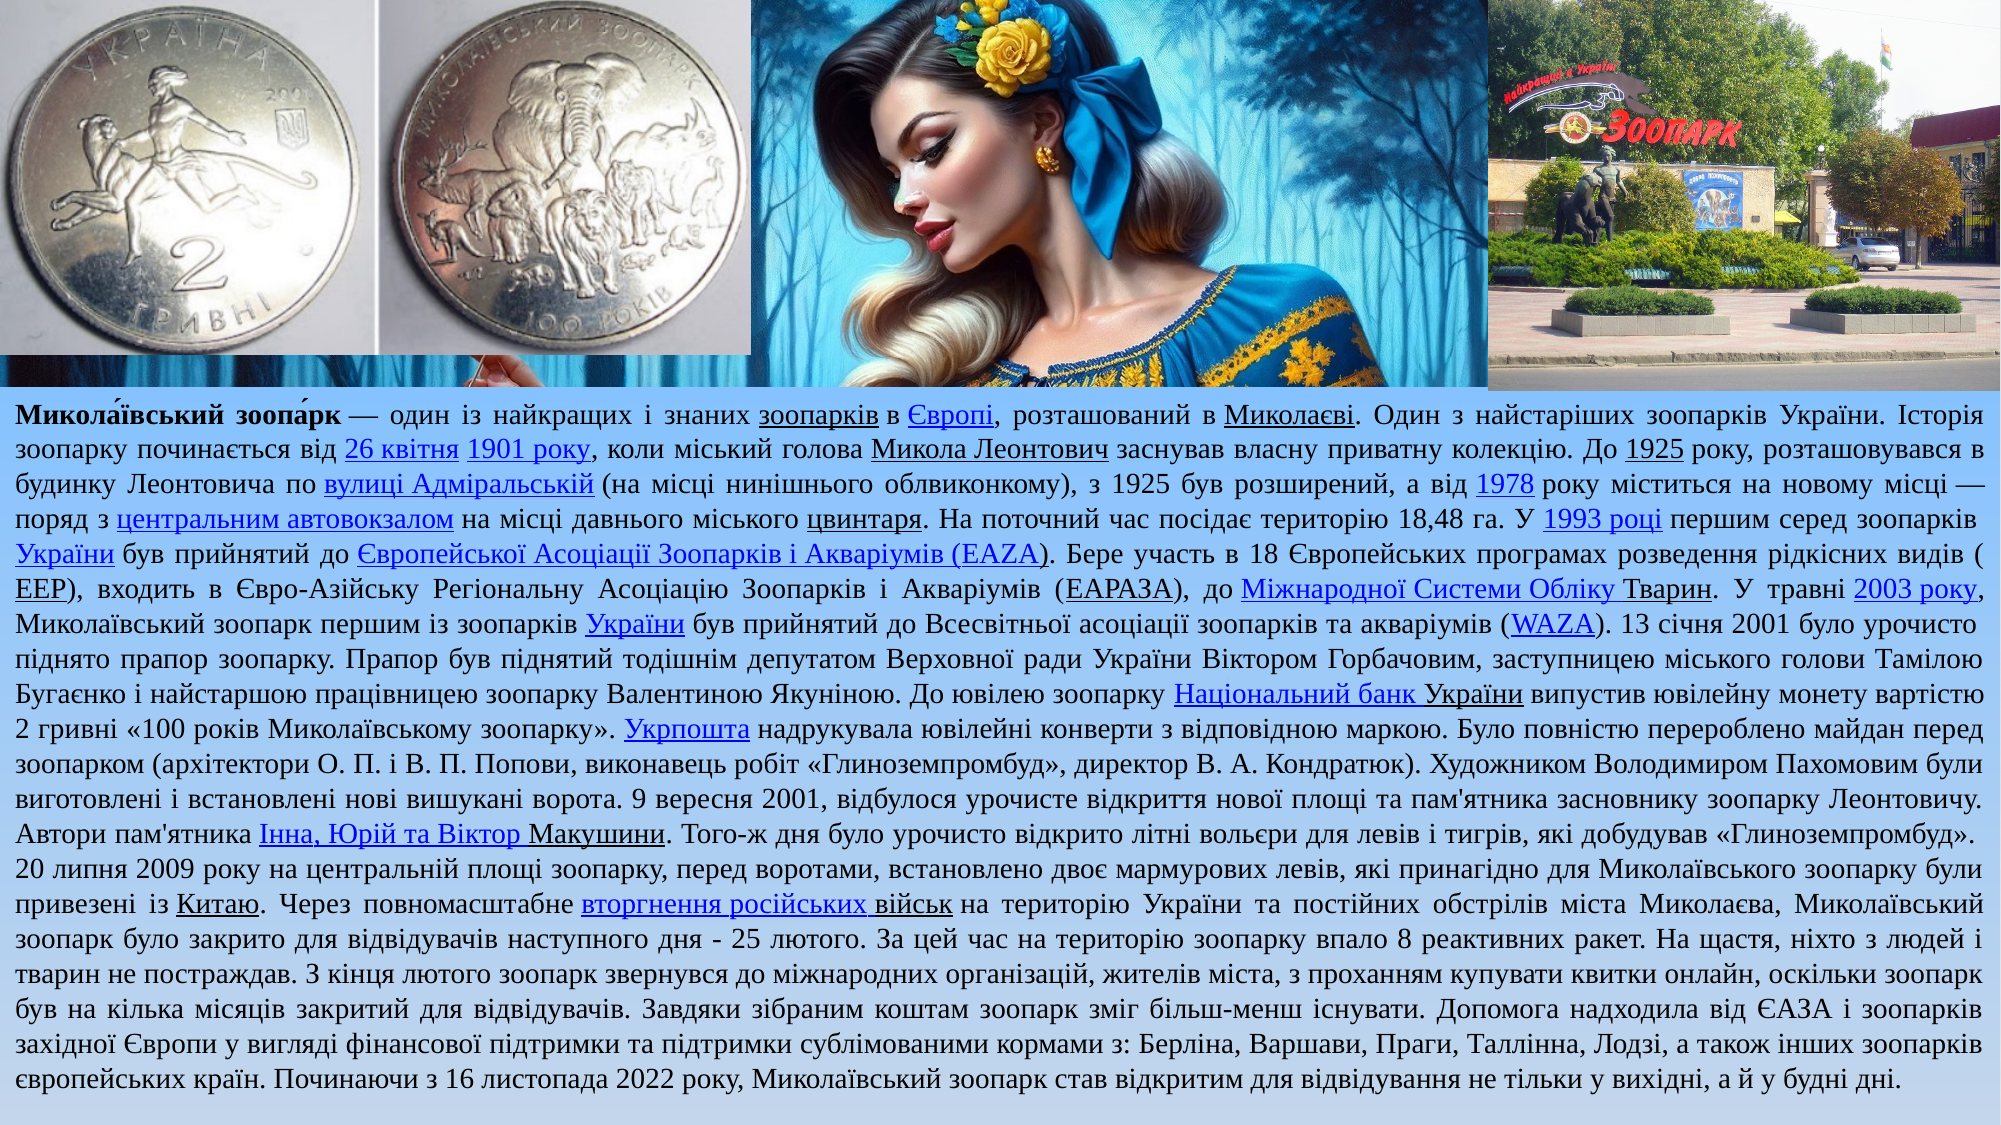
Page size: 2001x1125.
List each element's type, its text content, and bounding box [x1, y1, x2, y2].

picture [0, 0, 2001, 1125]
list Микола́ївський зоопа́рк — один із найкращих і знаних зоопарків в Європі, розташований в Миколаєві. Один з найстаріших зоопарків України. Історія зоопарку починається від 26 квітня 1901 року, коли міський голова Микола Леонтович заснував власну приватну колекцію. До 1925 року, розташовувався в будинку Леонтовича по вулиці Адміральській (на місці нинішнього облвиконкому), з 1925 був розширений, а від 1978 року міститься на новому місці — поряд з центральним автовокзалом на місці давнього міського цвинтаря. На поточний час посідає територію 18,48 га. У 1993 році першим серед зоопарків України був прийнятий до Європейської Асоціації Зоопарків і Акваріумів (EAZA). Бере участь в 18 Європейських програмах розведення рідкісних видів (ЕЕР), входить в Євро-Азійську Регіональну Асоціацію Зоопарків і Акваріумів (ЕАРАЗА), до Міжнародної Системи Обліку Тварин. У травні 2003 року, Миколаївський зоопарк першим із зоопарків України був прийнятий до Всесвітньої асоціації зоопарків та акваріумів (WAZA). 13 січня 2001 було урочисто піднято прапор зоопарку. Прапор був піднятий тодішнім депутатом Верховної ради України Віктором Горбачовим, заступницею міського голови Тамілою Бугаєнко і найстаршою працівницею зоопарку Валентиною Якуніною. До ювілею зоопарку Національний банк України випустив ювілейну монету вартістю 2 гривні «100 років Миколаївському зоопарку». Укрпошта надрукувала ювілейні конверти з відповідною маркою. Було повністю перероблено майдан перед зоопарком (архітектори О. П. і В. П. Попови, виконавець робіт «Глиноземпромбуд», директор В. А. Кондратюк). Художником Володимиром Пахомовим були виготовлені і встановлені нові вишукані ворота. 9 вересня 2001, відбулося урочисте відкриття нової площі та пам'ятника засновнику зоопарку Леонтовичу. Автори пам'ятника Інна, Юрій та Віктор Макушини. Того-ж дня було урочисто відкрито літні вольєри для левів і тигрів, які добудував «Глиноземпромбуд». 20 липня 2009 року на центральній площі зоопарку, перед воротами, встановлено двоє мармурових левів, які принагідно для Миколаївського зоопарку були привезені із Китаю. Через повномасштабне вторгнення російських військ на територію України та постійних обстрілів міста Миколаєва, Миколаївський зоопарк було закрито для відвідувачів наступного дня - 25 лютого. За цей час на територію зоопарку впало 8 реактивних ракет. На щастя, ніхто з людей і тварин не постраждав. З кінця лютого зоопарк звернувся до міжнародних організацій, жителів міста, з проханням купувати квитки онлайн, оскільки зоопарк був на кілька місяців закритий для відвідувачів. Завдяки зібраним коштам зоопарк зміг більш-менш існувати. Допомога надходила від ЄАЗА і зоопарків західної Європи у вигляді фінансової підтримки та підтримки сублімованими кормами з: Берліна, Варшави, Праги, Таллінна, Лодзі, а також інших зоопарків європейських країн. Починаючи з 16 листопада 2022 року, Миколаївський зоопарк став відкритим для відвідування не тільки у вихідні, а й у будні дні. [0, 387, 2000, 1125]
